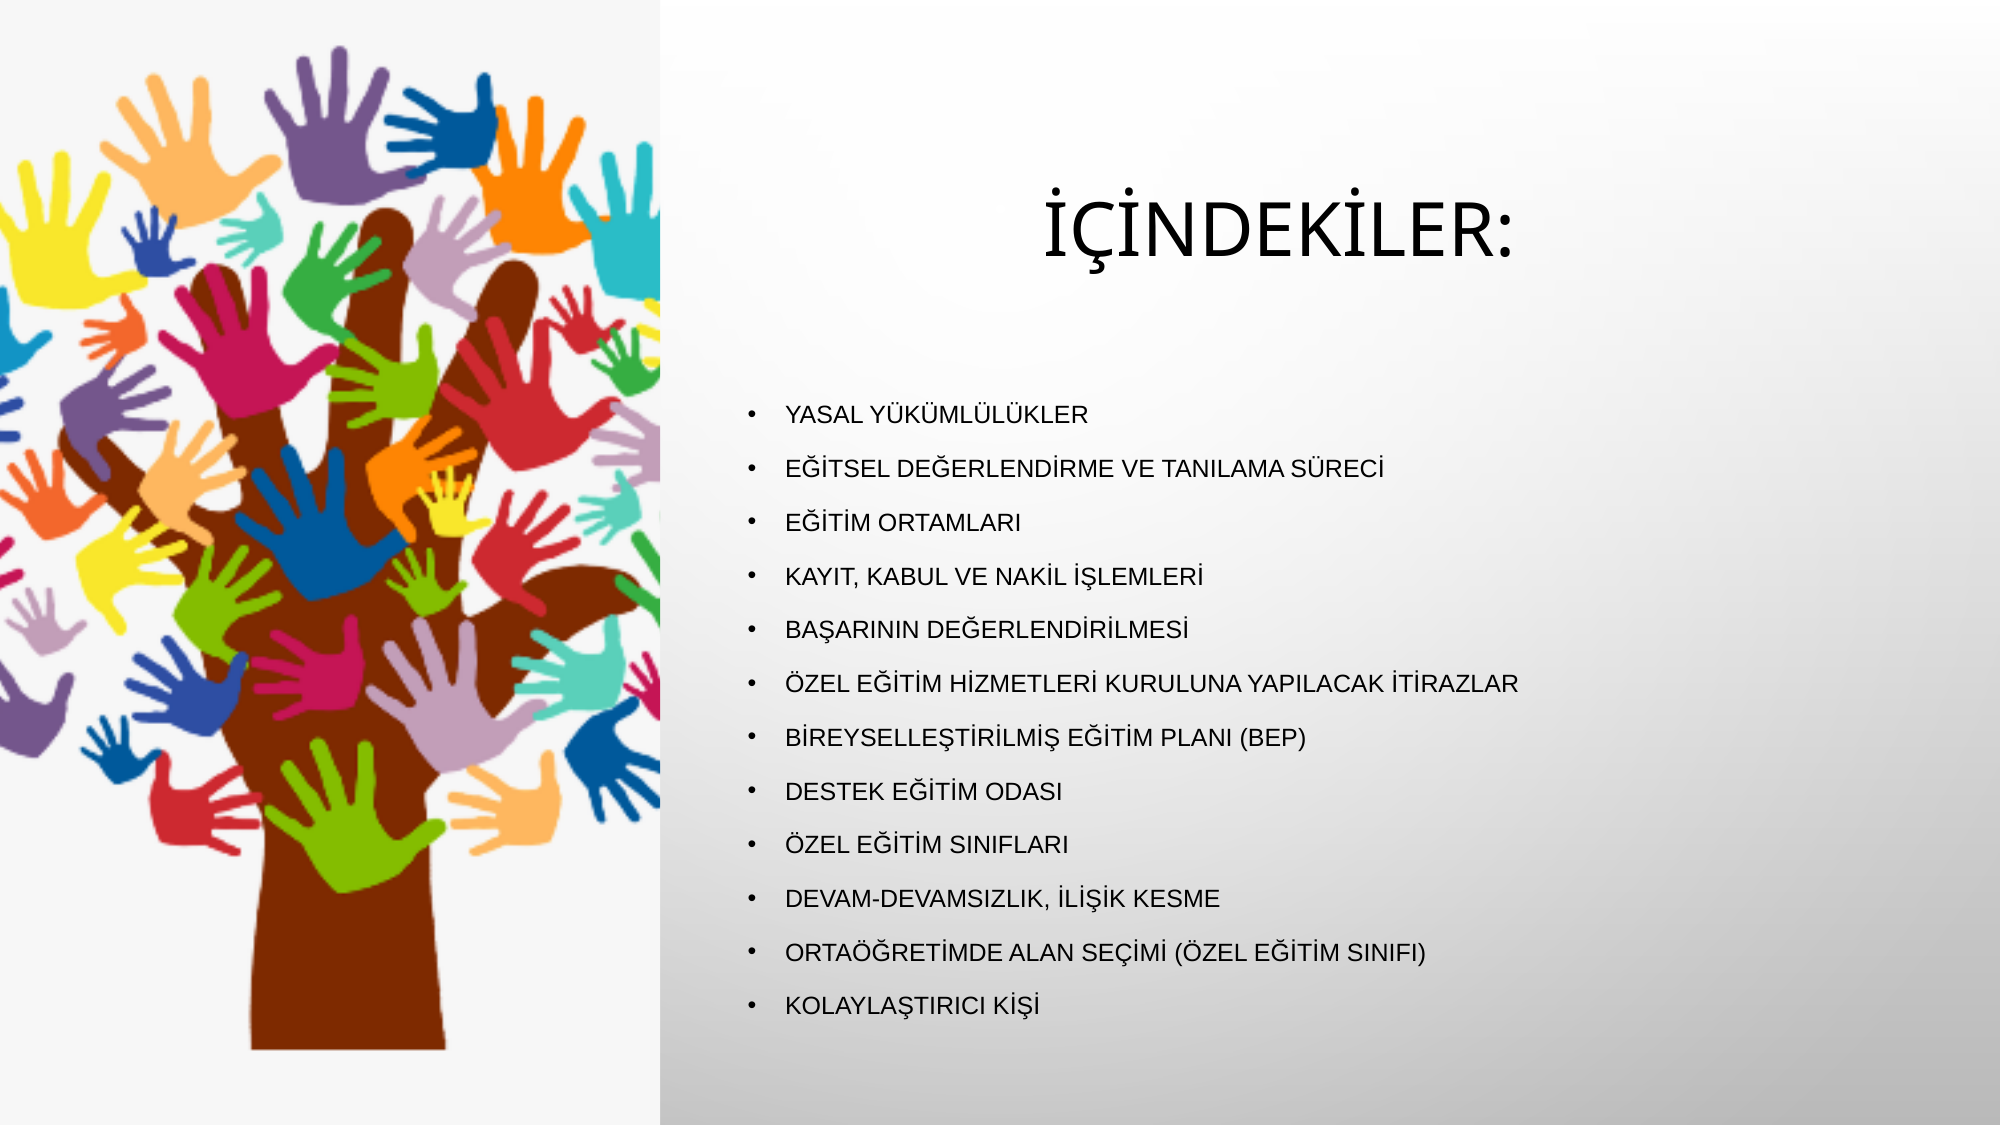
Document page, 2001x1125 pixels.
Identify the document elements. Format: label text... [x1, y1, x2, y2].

title İÇİNDEKİLER: [732, 101, 1828, 364]
list Yasal Yükümlülükler Eğitsel Değerlendirme ve Tanılama Süreci Eğitim Ortamları Kayıt, Kabul ve Nakil İşlemleri Başarının Değerlendirilmesi Özel Eğitim Hizmetleri Kuruluna Yapılacak İtirazlar Bireyselleştirilmiş Eğitim Planı (BEP) Destek Eğitim Odası Özel Eğitim Sınıfları Devam-Devamsızlık, İlişik Kesme Ortaöğretimde Alan Seçimi (Özel Eğitim Sınıfı) Kolaylaştırıcı Kişi [732, 388, 1828, 1029]
picture [0, 0, 2000, 1125]
